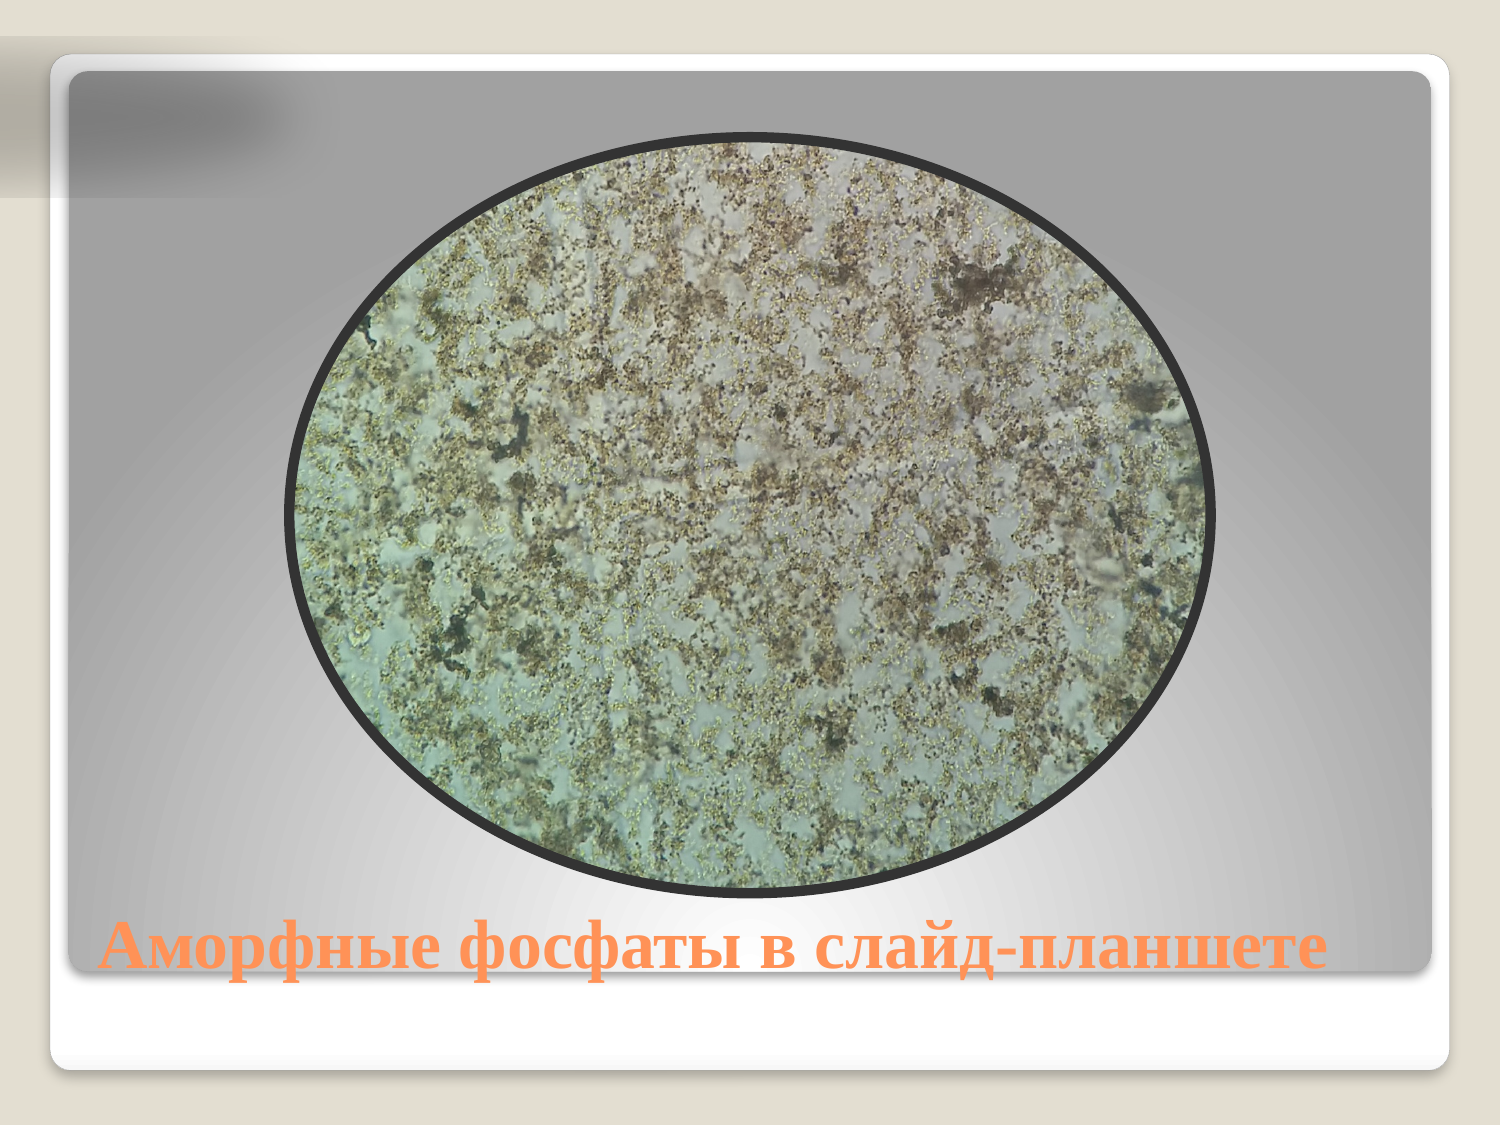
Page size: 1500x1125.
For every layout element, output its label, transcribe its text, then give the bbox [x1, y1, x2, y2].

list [288, 136, 1211, 894]
title Аморфные фосфаты в слайд-планшете [82, 817, 1425, 990]
